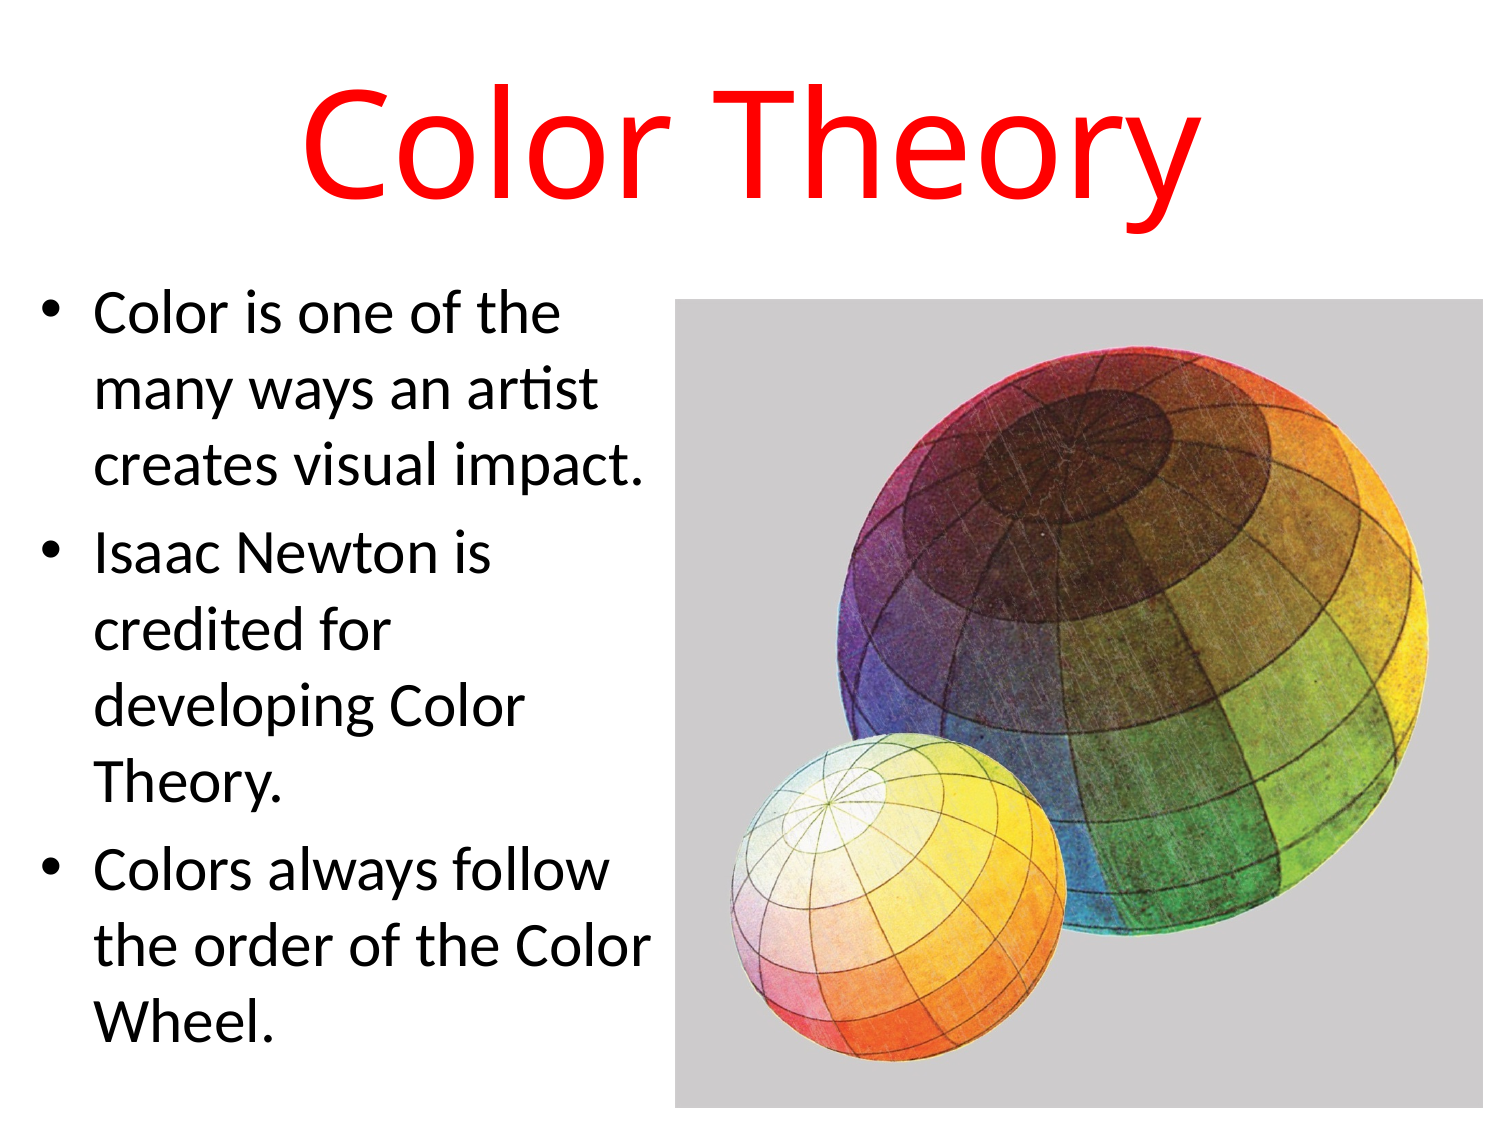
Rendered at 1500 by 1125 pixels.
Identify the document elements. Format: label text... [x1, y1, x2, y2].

picture [674, 299, 1484, 1109]
title Color Theory [75, 45, 1425, 233]
list Color is one of the many ways an artist creates visual impact. Isaac Newton is credited for developing Color Theory. Colors always follow the order of the Color Wheel. [24, 262, 675, 1108]
